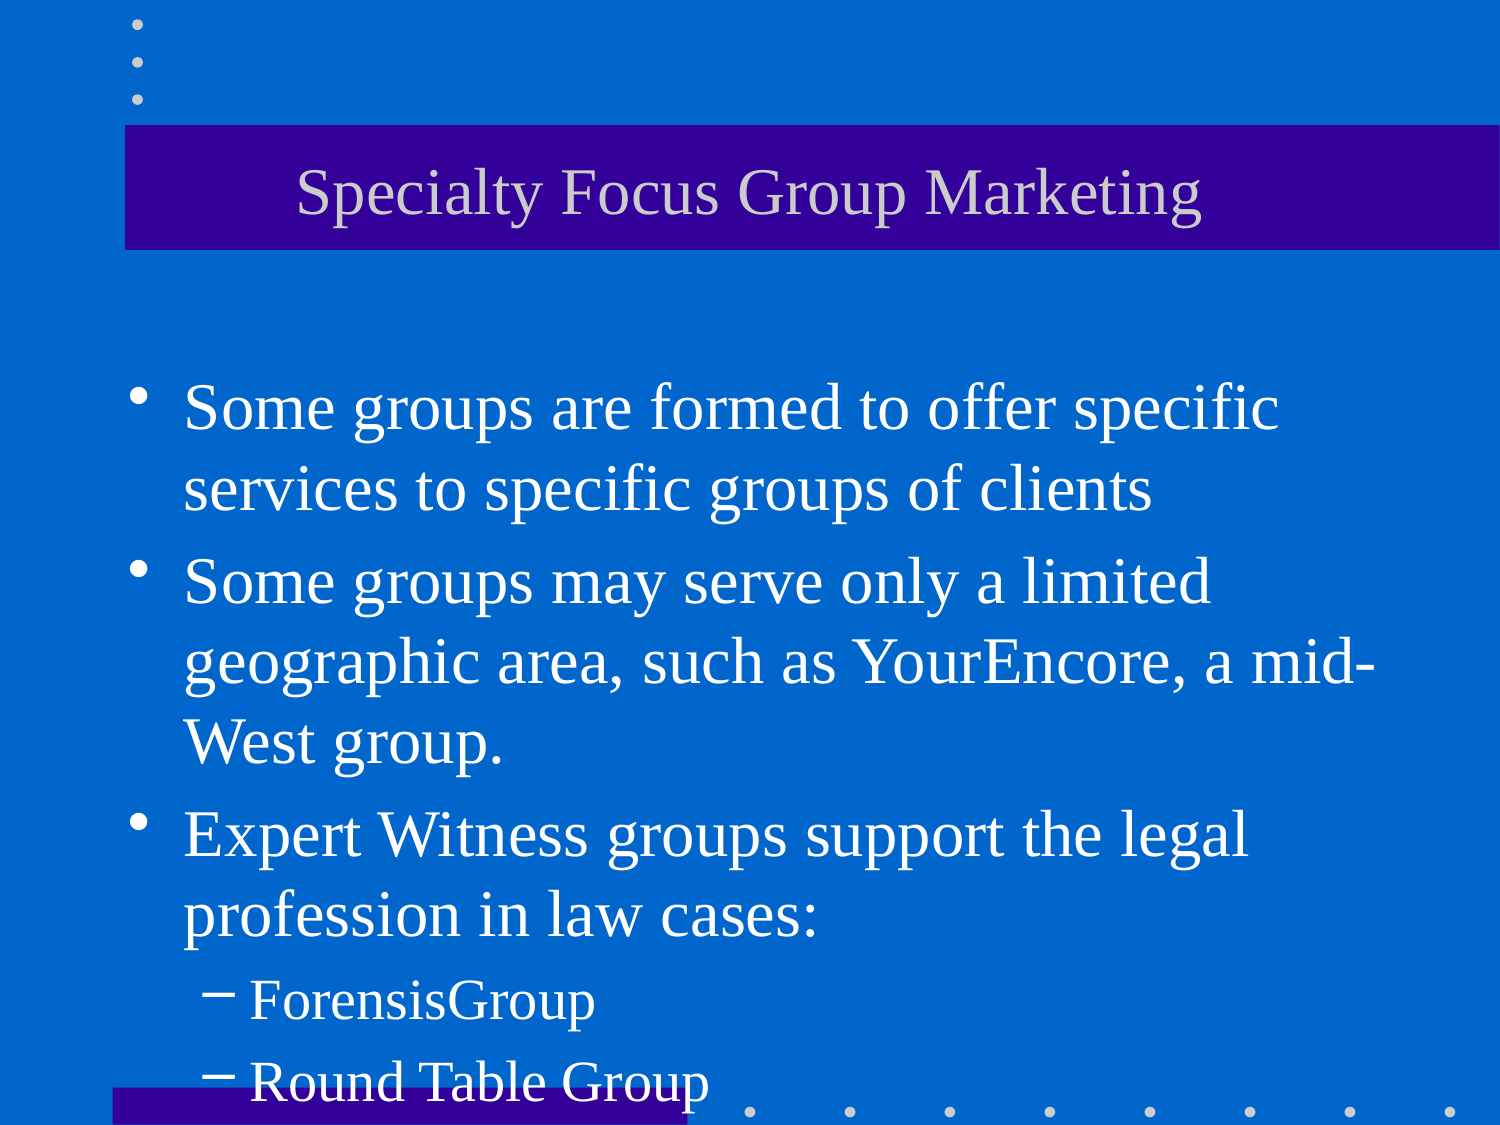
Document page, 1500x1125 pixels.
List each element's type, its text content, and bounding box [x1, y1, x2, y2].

title Specialty Focus Group Marketing [112, 112, 1388, 262]
list Some groups are formed to offer specific services to specific groups of clients Some groups may serve only a limited geographic area, such as YourEncore, a mid-West group. Expert Witness groups support the legal profession in law cases: ForensisGroup Round Table Group [112, 262, 1451, 1001]
